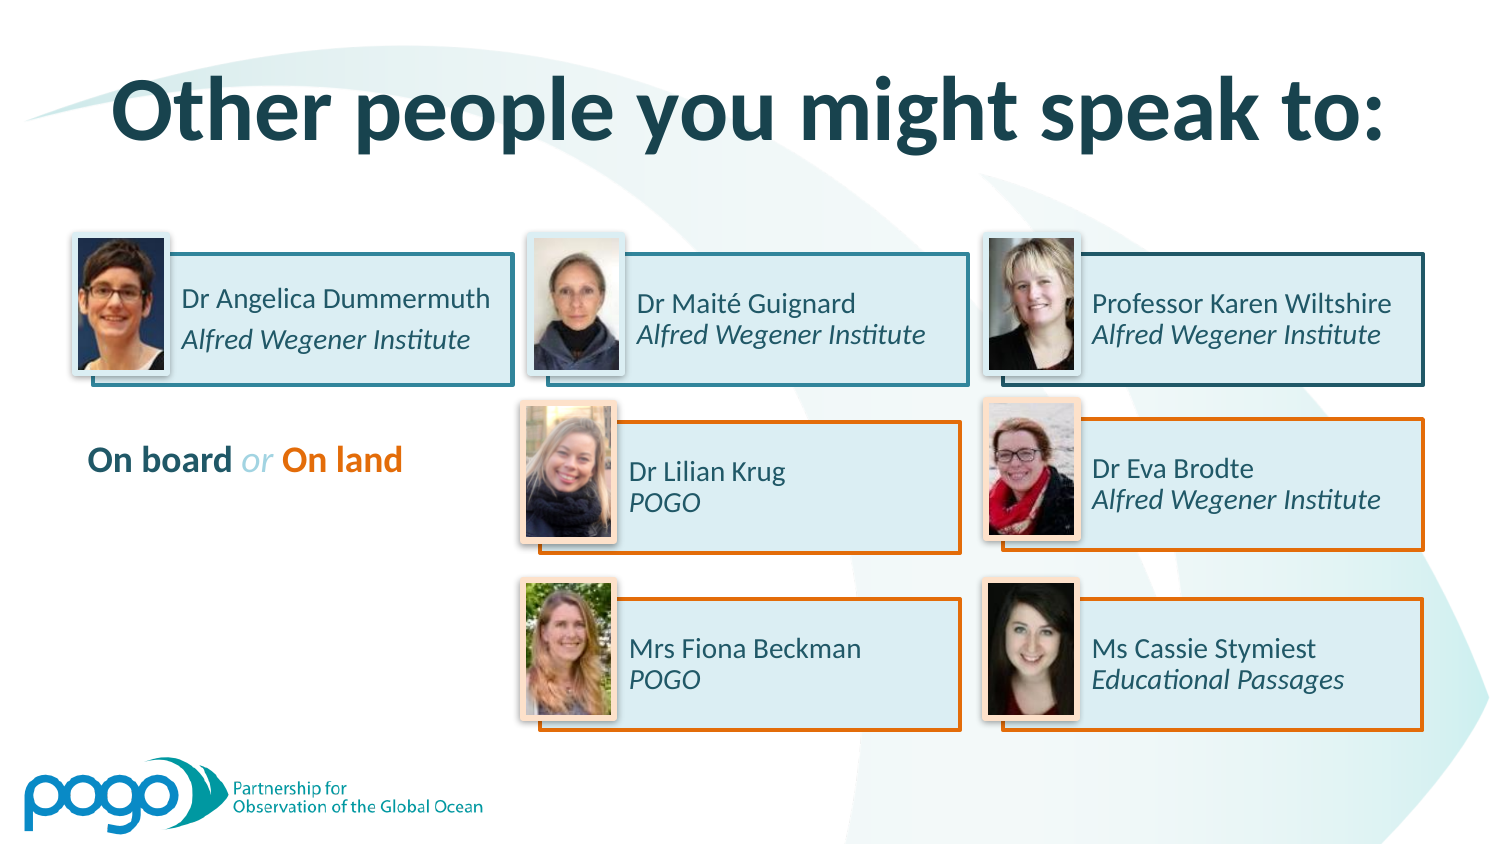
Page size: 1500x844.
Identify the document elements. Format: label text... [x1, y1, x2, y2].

title Other people you might speak to: [75, 33, 1425, 175]
picture [22, 754, 484, 836]
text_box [74, 196, 1424, 754]
